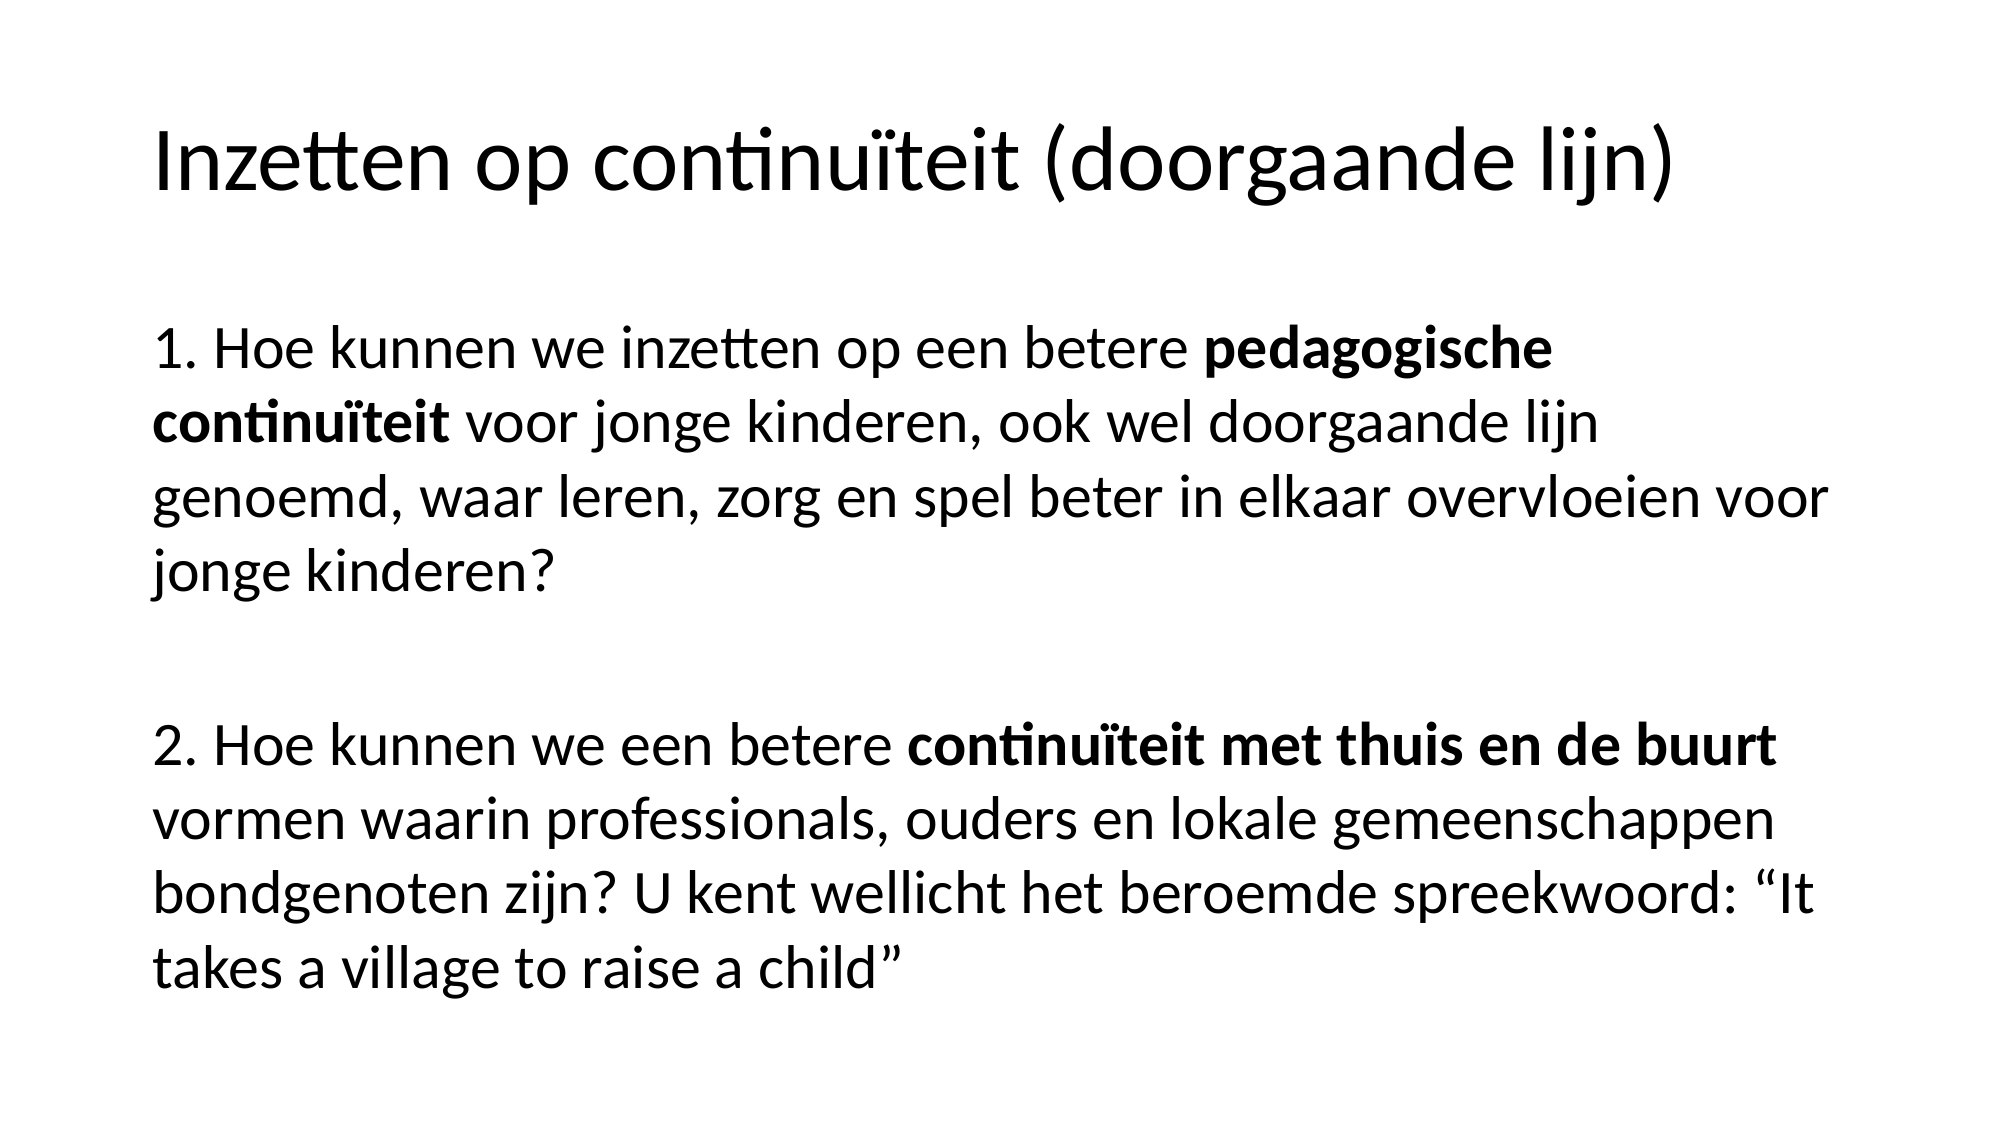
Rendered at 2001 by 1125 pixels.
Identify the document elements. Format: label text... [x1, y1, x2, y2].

title Inzetten op continuïteit (doorgaande lijn) [137, 45, 1863, 263]
list 1. Hoe kunnen we inzetten op een betere pedagogische continuïteit voor jonge kinderen, ook wel doorgaande lijn genoemd, waar leren, zorg en spel beter in elkaar overvloeien voor jonge kinderen? 2. Hoe kunnen we een betere continuïteit met thuis en de buurt vormen waarin professionals, ouders en lokale gemeenschappen bondgenoten zijn? U kent wellicht het beroemde spreekwoord: “It takes a village to raise a child” [137, 298, 1863, 1013]
